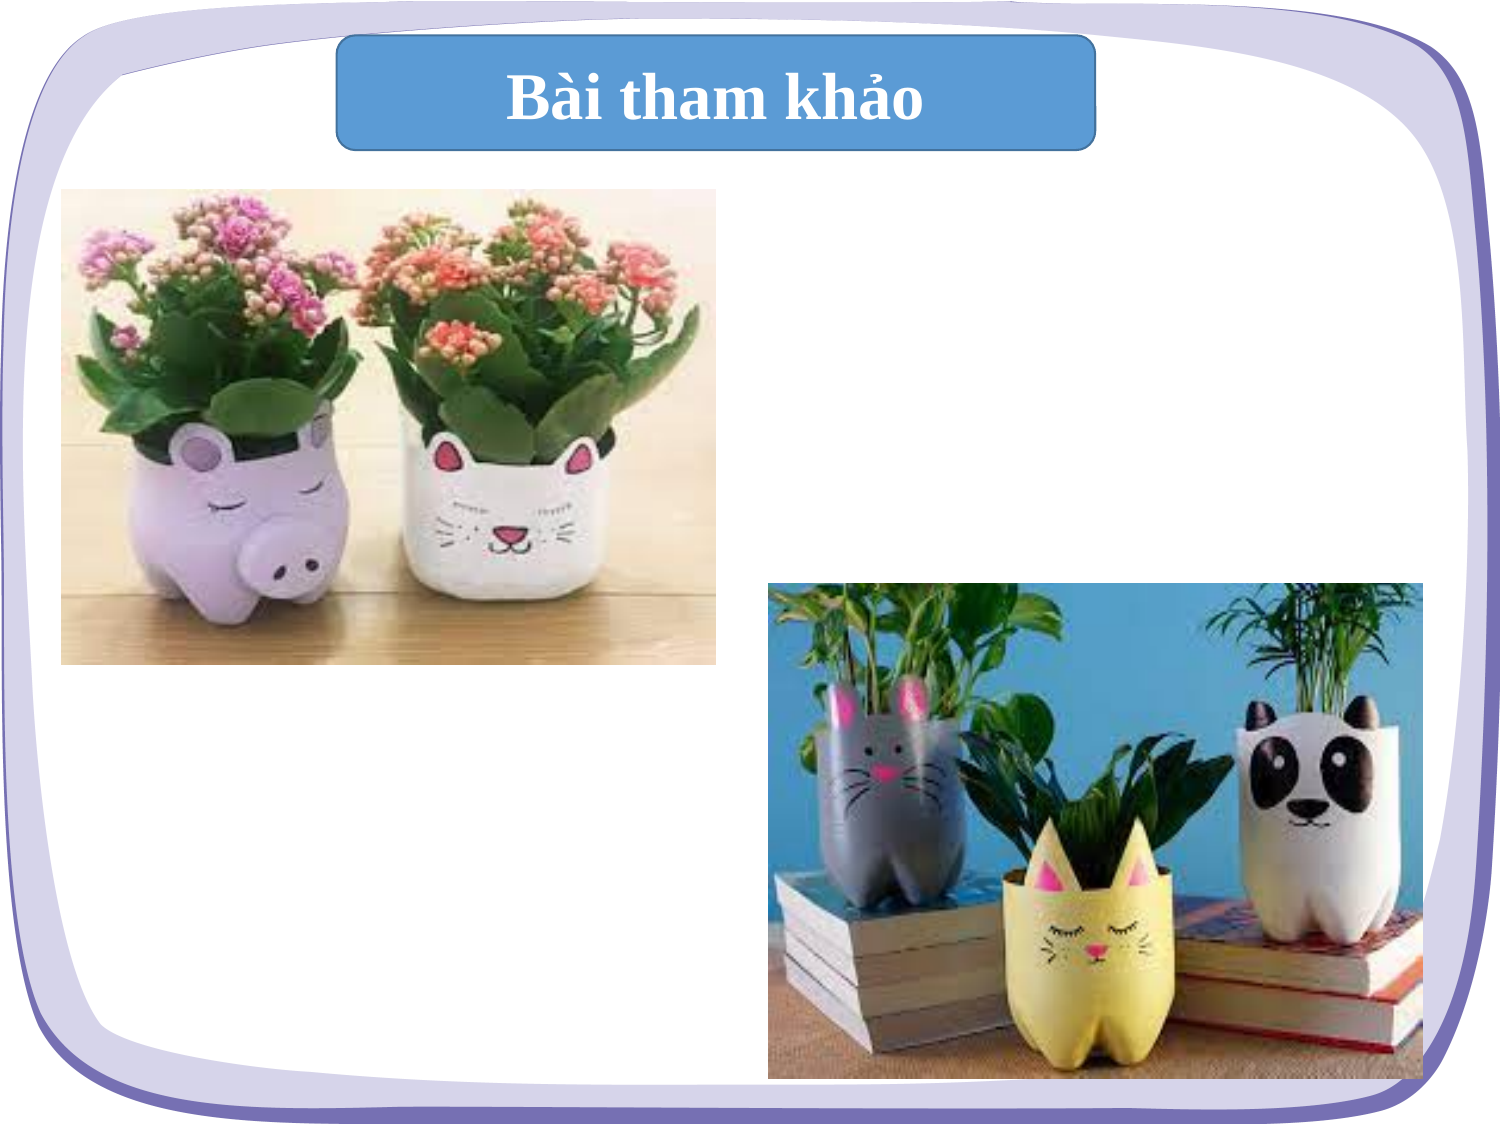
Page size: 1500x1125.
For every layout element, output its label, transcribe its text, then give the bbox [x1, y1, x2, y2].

text_box Bài tham khảo [335, 34, 1097, 152]
picture [0, 1, 1500, 1124]
